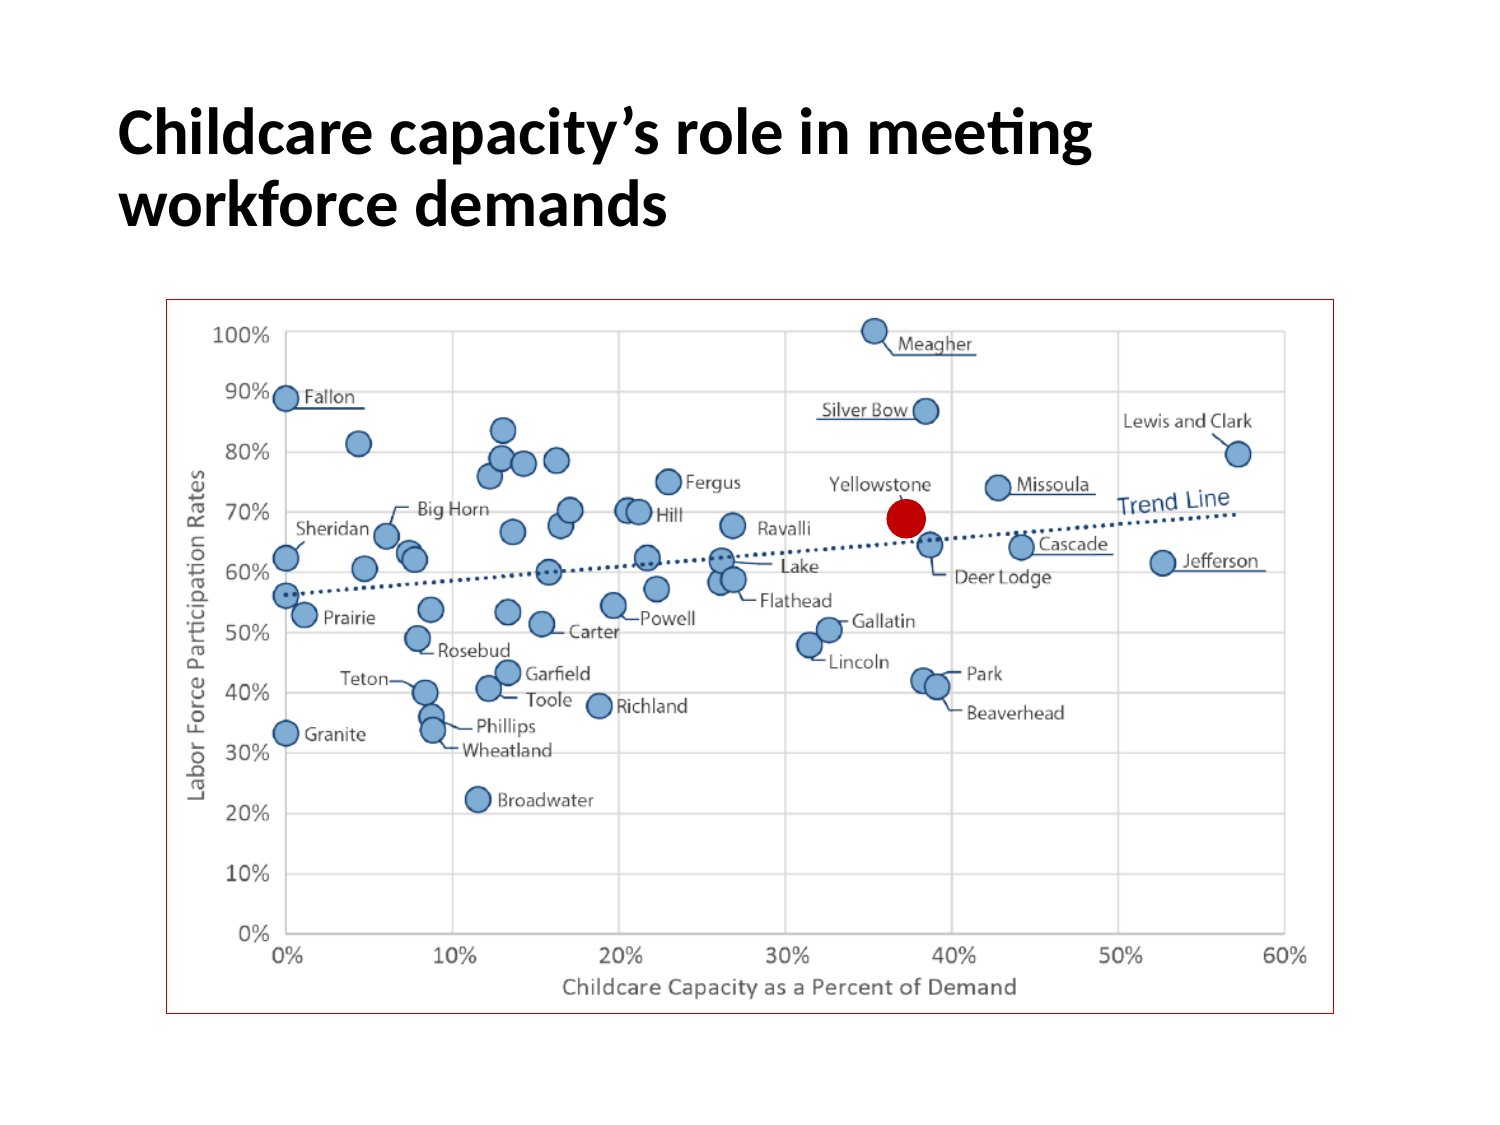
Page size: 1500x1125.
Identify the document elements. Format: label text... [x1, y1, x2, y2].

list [165, 299, 1335, 1014]
title Childcare capacity’s role in meeting workforce demands [103, 59, 1397, 278]
